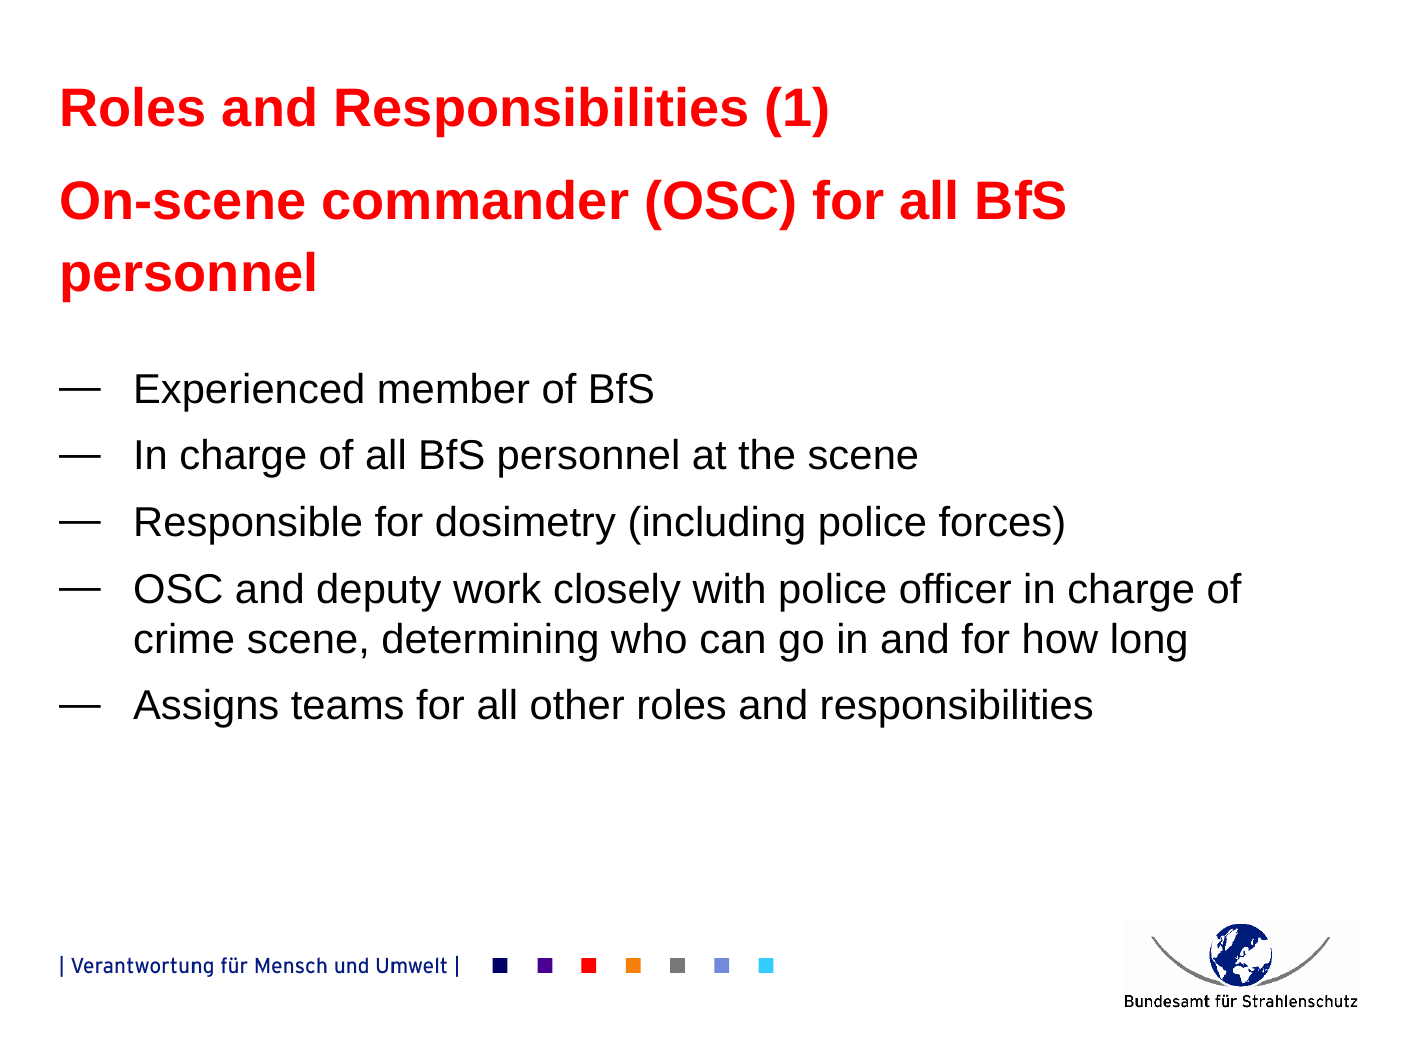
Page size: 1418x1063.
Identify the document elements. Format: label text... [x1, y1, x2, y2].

list Roles and Responsibilities (1) On-scene commander (OSC) for all BfS personnel [59, 59, 1358, 237]
text_box Experienced member of BfS In charge of all BfS personnel at the scene Responsible for dosimetry (including police forces) OSC and deputy work closely with police officer in charge of crime scene, determining who can go in and for how long Assigns teams for all other roles and responsibilities [59, 354, 1358, 886]
picture [1123, 920, 1358, 1010]
